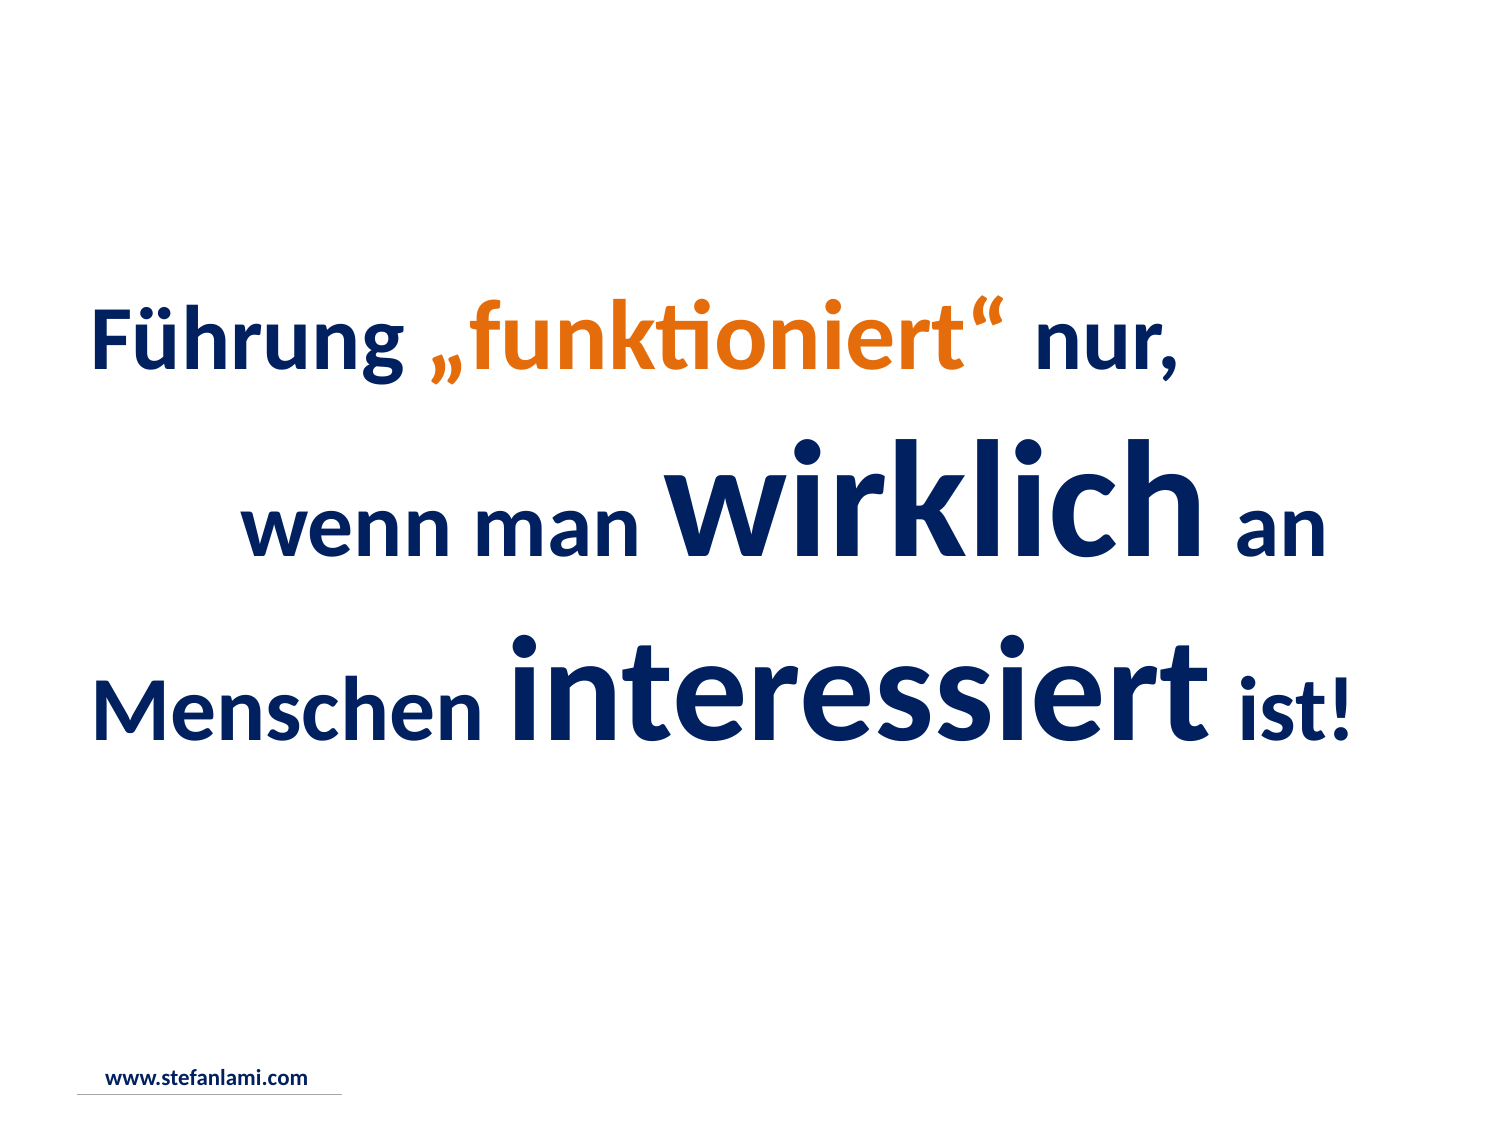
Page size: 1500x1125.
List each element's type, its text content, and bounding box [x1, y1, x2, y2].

list Führung „funktioniert“ nur, wenn man wirklich an Menschen interessiert ist! [75, 262, 1425, 1005]
